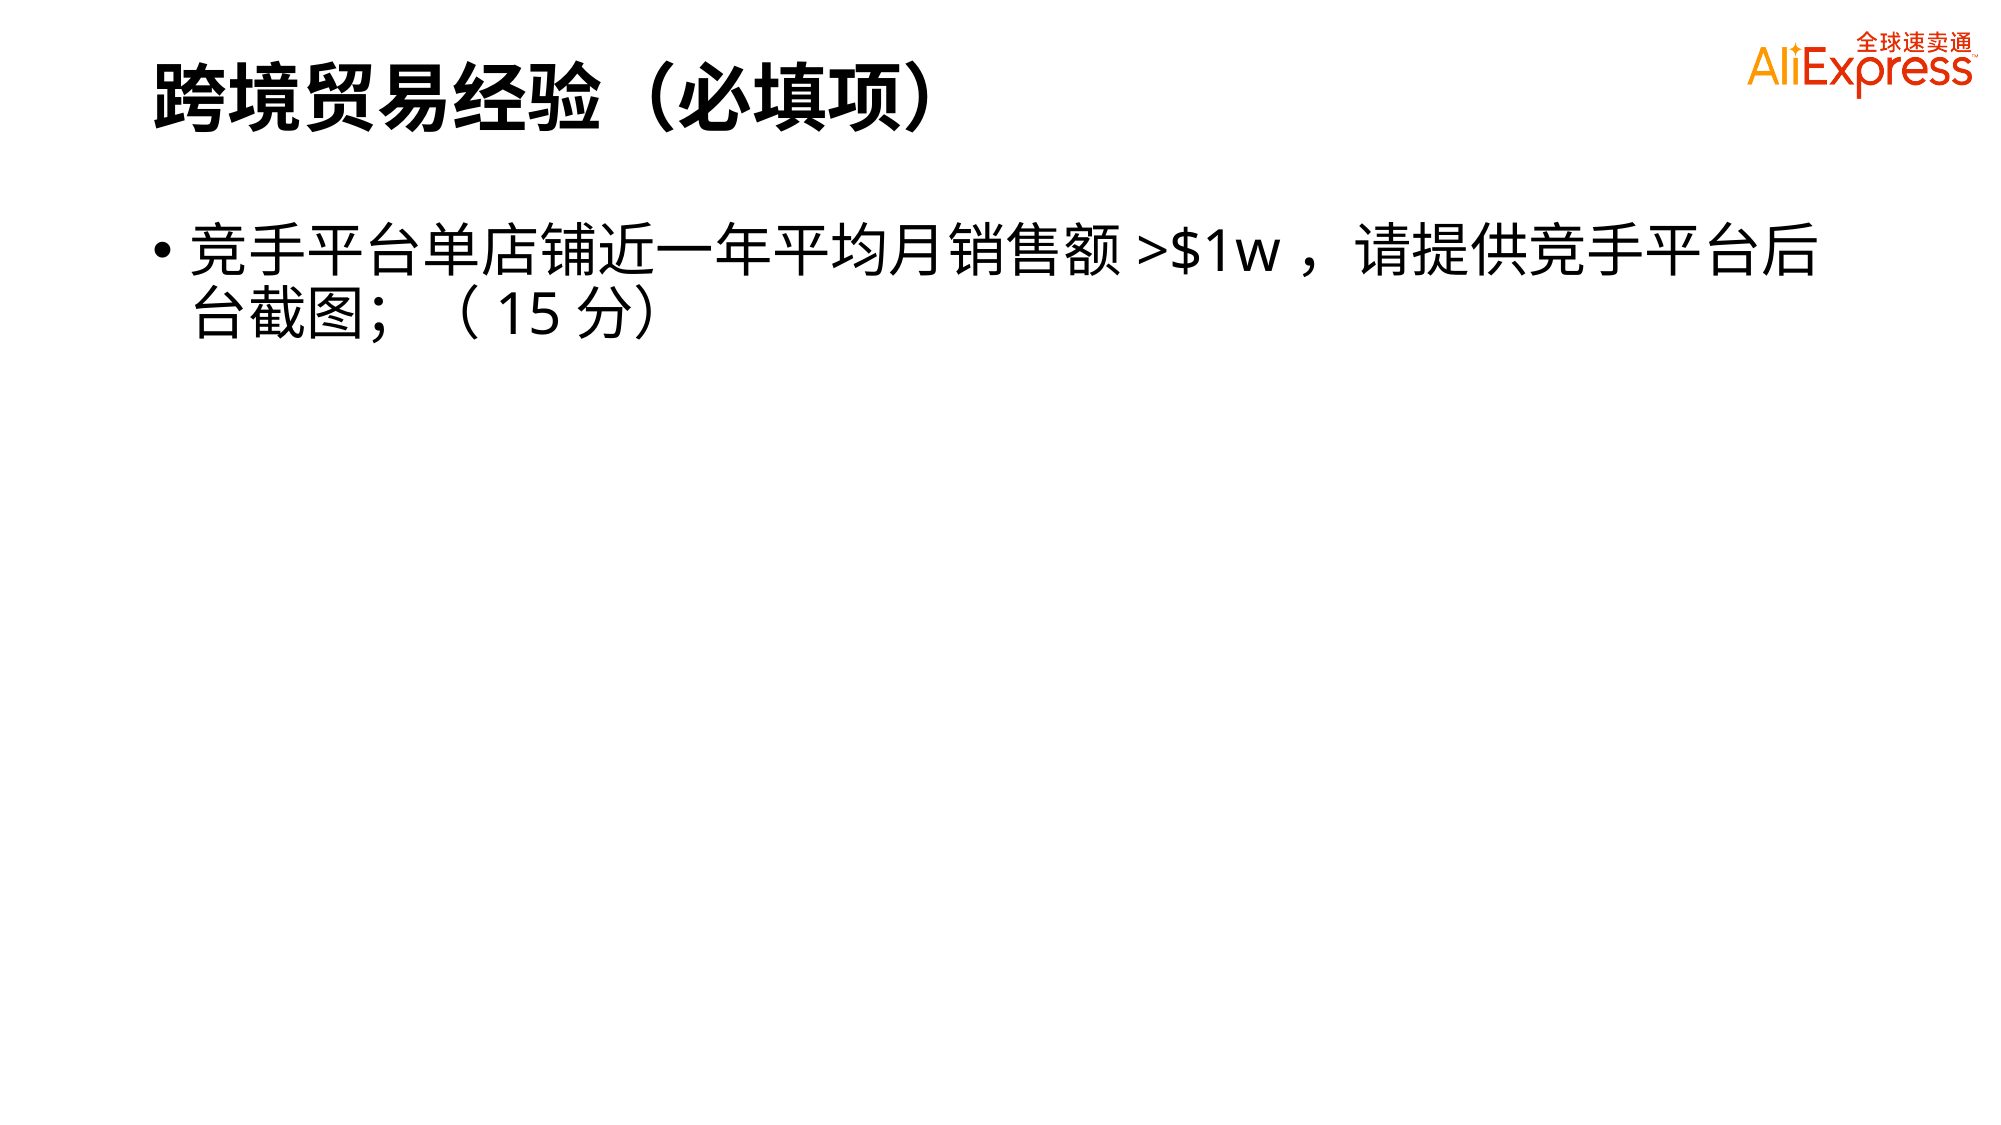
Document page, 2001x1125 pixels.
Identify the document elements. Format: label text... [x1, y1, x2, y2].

picture [1747, 31, 1978, 99]
title 跨境贸易经验（必填项） [137, 31, 1638, 171]
list 竞手平台单店铺近一年平均月销售额>$1w，请提供竞手平台后台截图；（15分） [137, 213, 1863, 928]
